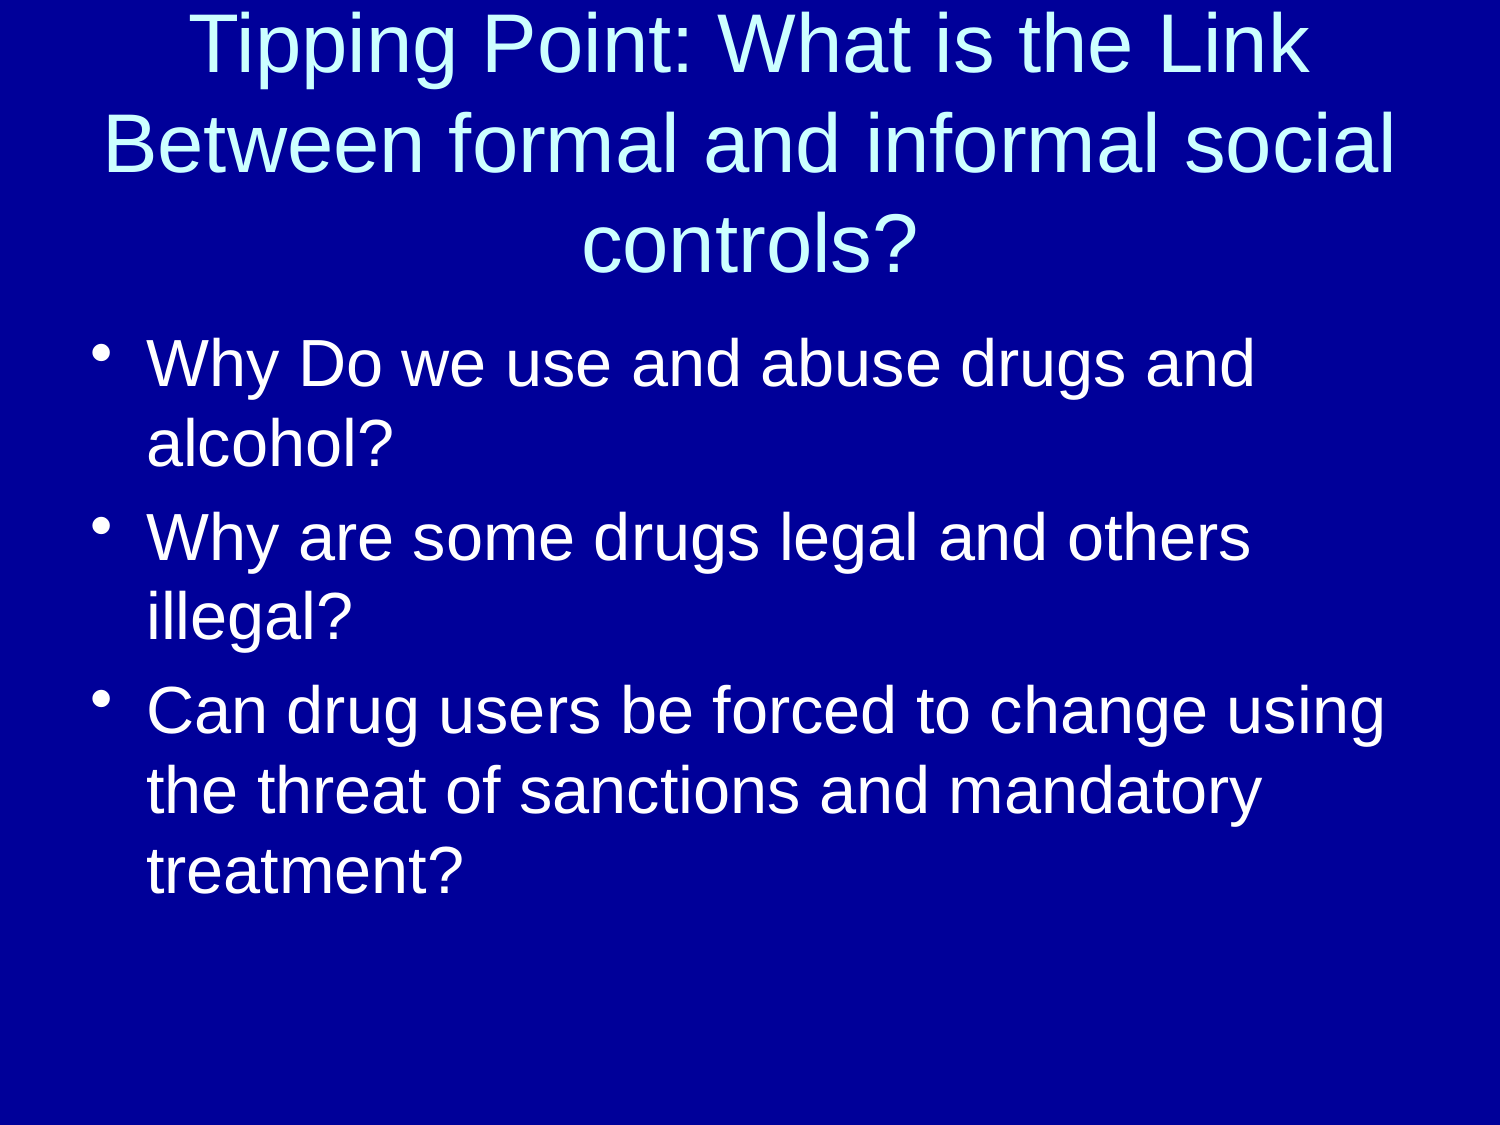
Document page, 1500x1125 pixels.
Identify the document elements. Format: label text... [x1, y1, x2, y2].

title Tipping Point: What is the Link Between formal and informal social controls? [74, 44, 1426, 233]
list Why Do we use and abuse drugs and alcohol? Why are some drugs legal and others illegal? Can drug users be forced to change using the threat of sanctions and mandatory treatment? [74, 312, 1438, 1006]
